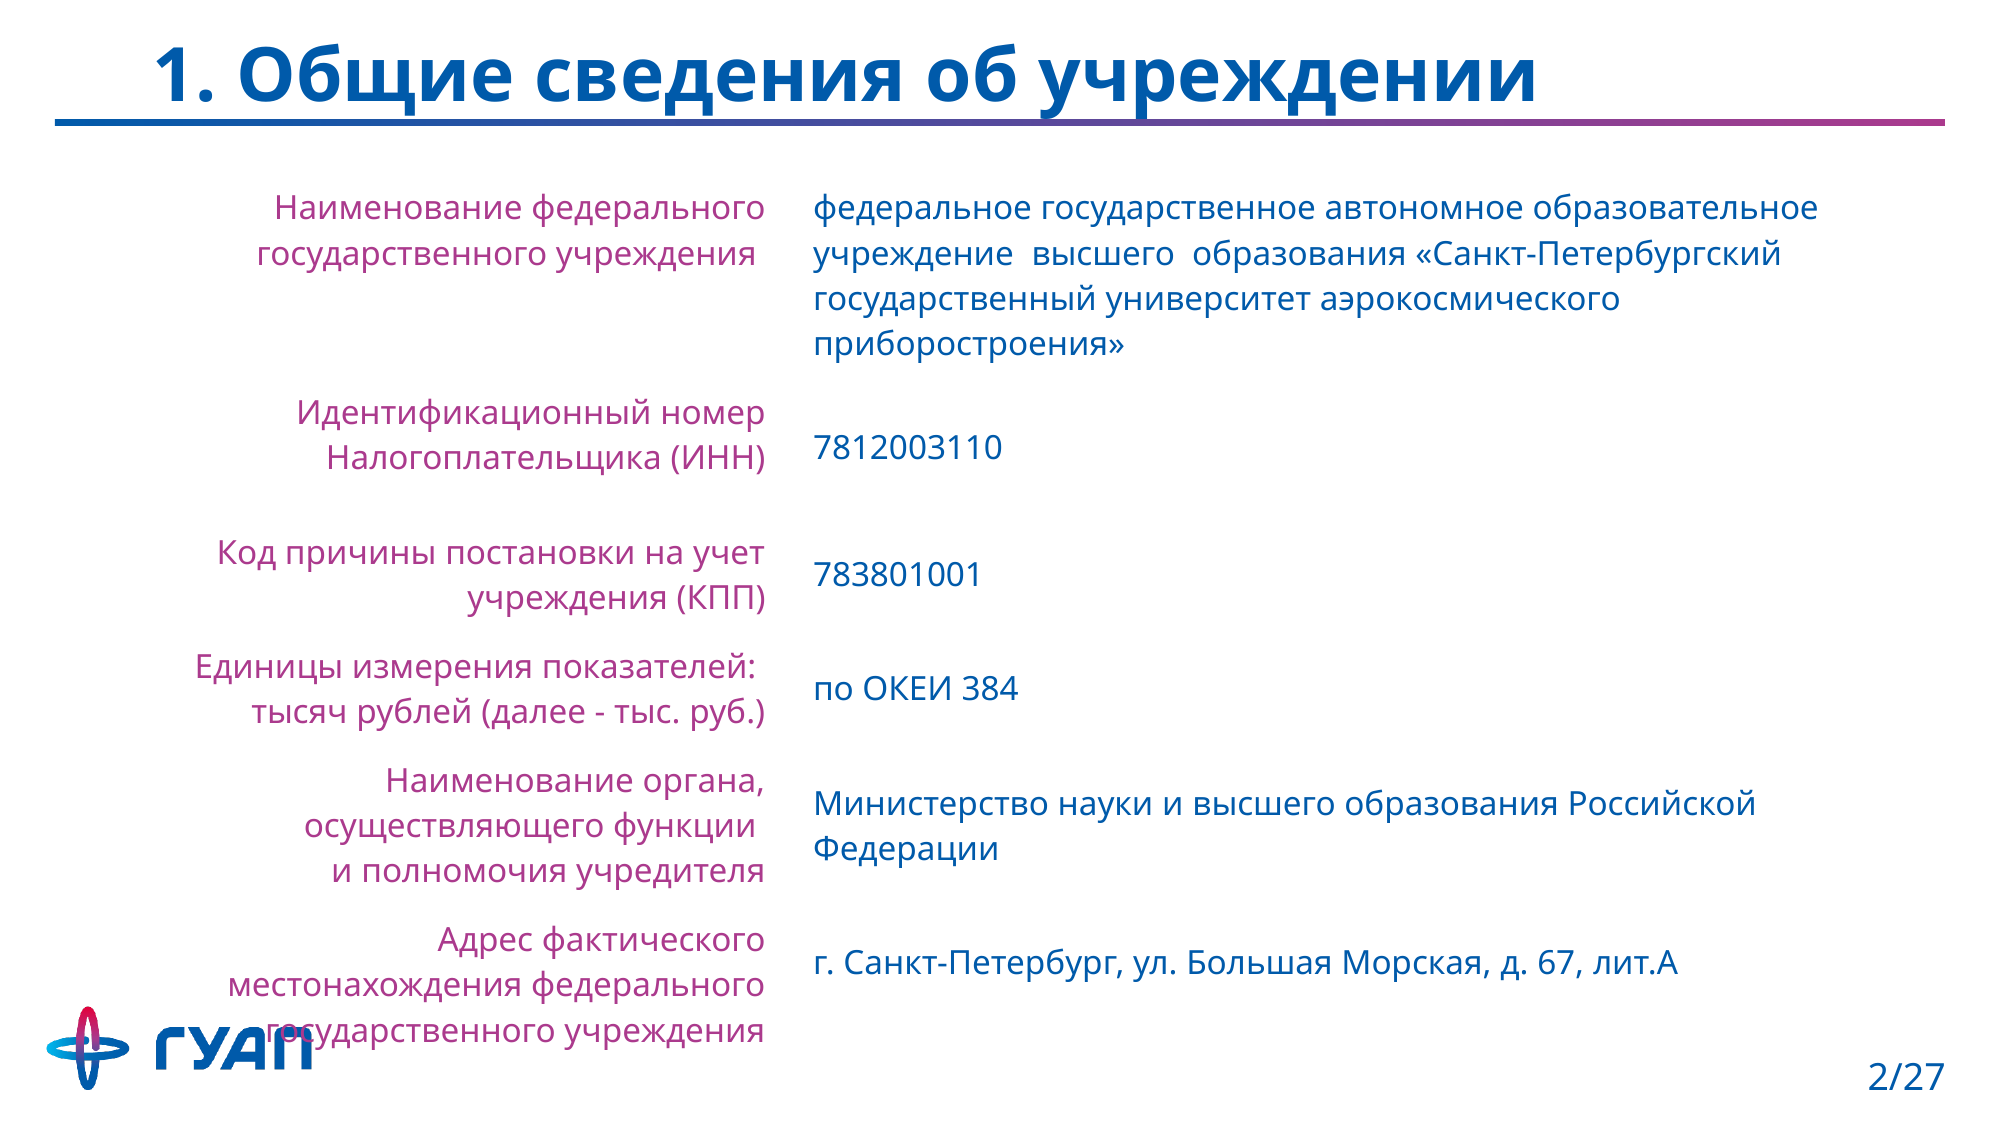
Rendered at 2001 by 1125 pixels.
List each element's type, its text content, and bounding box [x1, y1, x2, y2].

table_cell 7812003110 [790, 377, 1945, 517]
table_cell Министерство науки и высшего образования Российской Федерации [790, 745, 1945, 904]
table_cell Код причины постановки на учет учреждения (КПП) [155, 517, 790, 631]
table_cell Идентификационный номер Налогоплательщика (ИНН) [155, 377, 790, 517]
table_cell Адрес фактического местонахождения федерального государственного учреждения [155, 904, 790, 1064]
table_header федеральное государственное автономное образовательное учреждение высшего образования «Санкт-Петербургский государственный университет аэрокосмического приборостроения» [790, 173, 1945, 377]
table_cell Наименование органа, осуществляющего функции и полномочия учредителя [155, 745, 790, 904]
table_cell 783801001 [790, 517, 1945, 631]
title 1. Общие сведения об учреждении [137, 15, 1863, 140]
table_header Наименование федерального государственного учреждения [155, 173, 790, 377]
picture [9, 988, 348, 1108]
table_cell г. Санкт-Петербург, ул. Большая Морская, д. 67, лит.А [790, 904, 1945, 1064]
table_cell по ОКЕИ 384 [790, 631, 1945, 745]
table_cell Единицы измерения показателей: тысяч рублей (далее - тыс. руб.) [155, 631, 790, 745]
